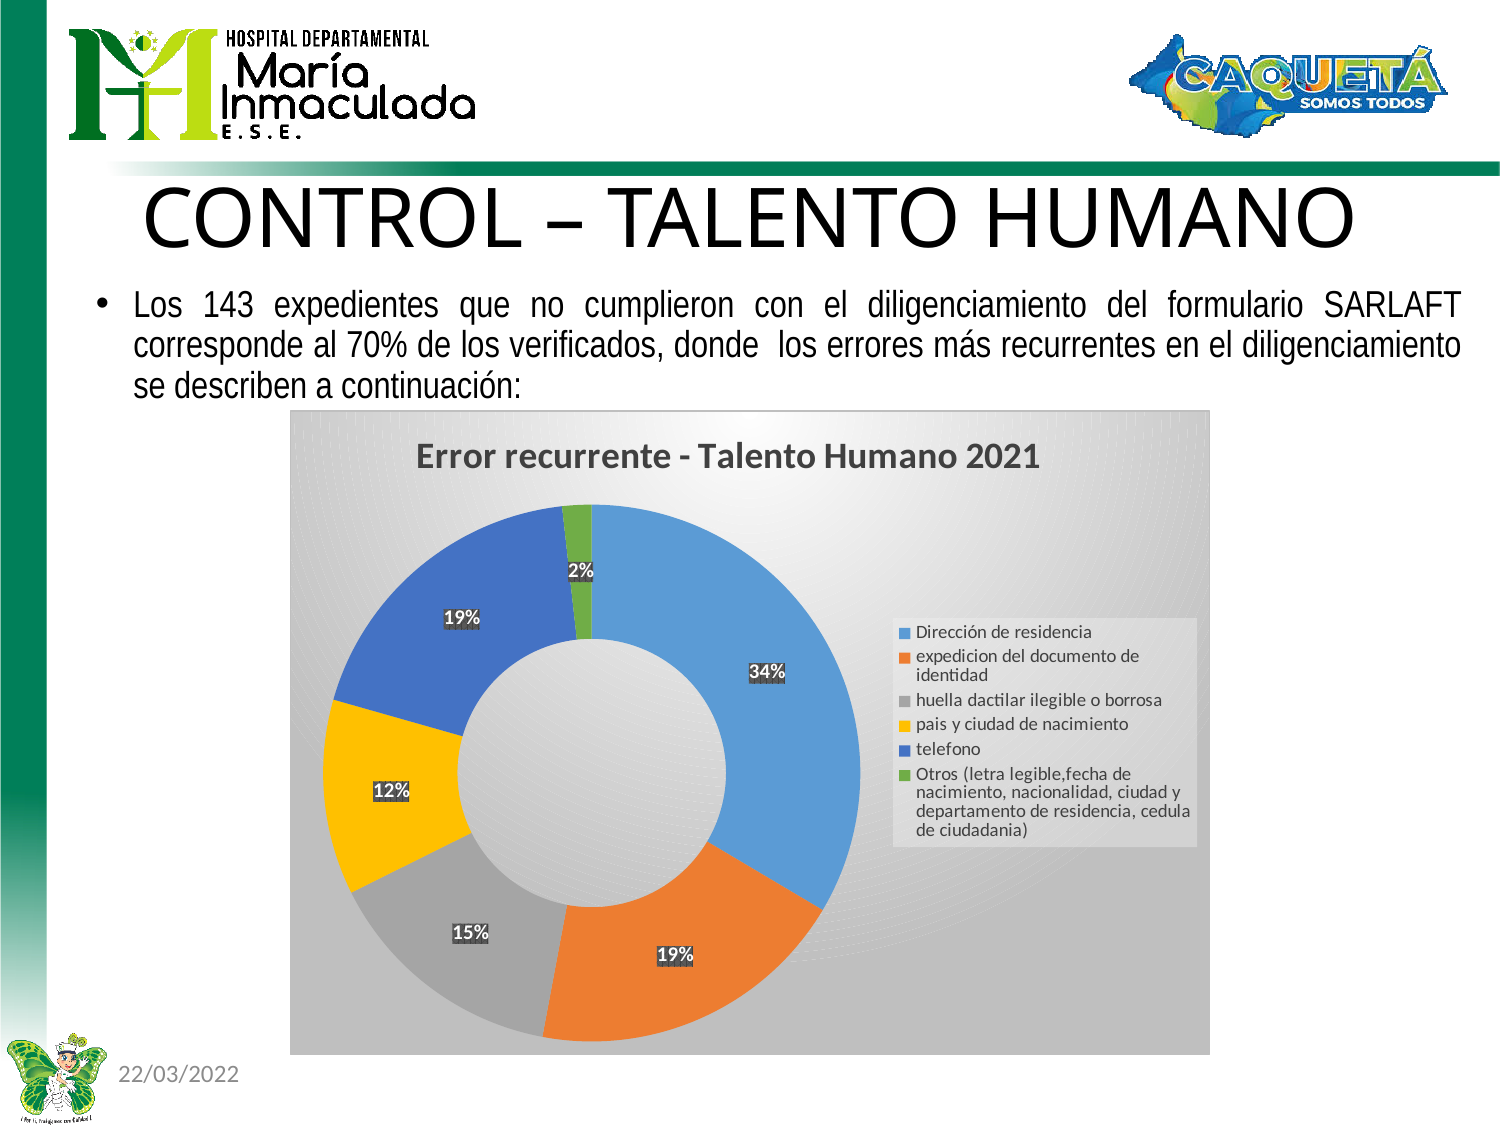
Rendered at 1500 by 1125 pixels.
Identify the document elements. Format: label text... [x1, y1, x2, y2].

picture [1123, 29, 1455, 141]
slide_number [103, 1042, 441, 1103]
title CONTROL – TALENTO HUMANO [103, 163, 1397, 277]
picture [69, 29, 475, 140]
chart [289, 410, 1211, 1056]
picture [0, 0, 1500, 1125]
list Los 143 expedientes que no cumplieron con el diligenciamiento del formulario SARLAFT corresponde al 70% de los verificados, donde los errores más recurrentes en el diligenciamiento se describen a continuación: [80, 277, 1477, 1103]
